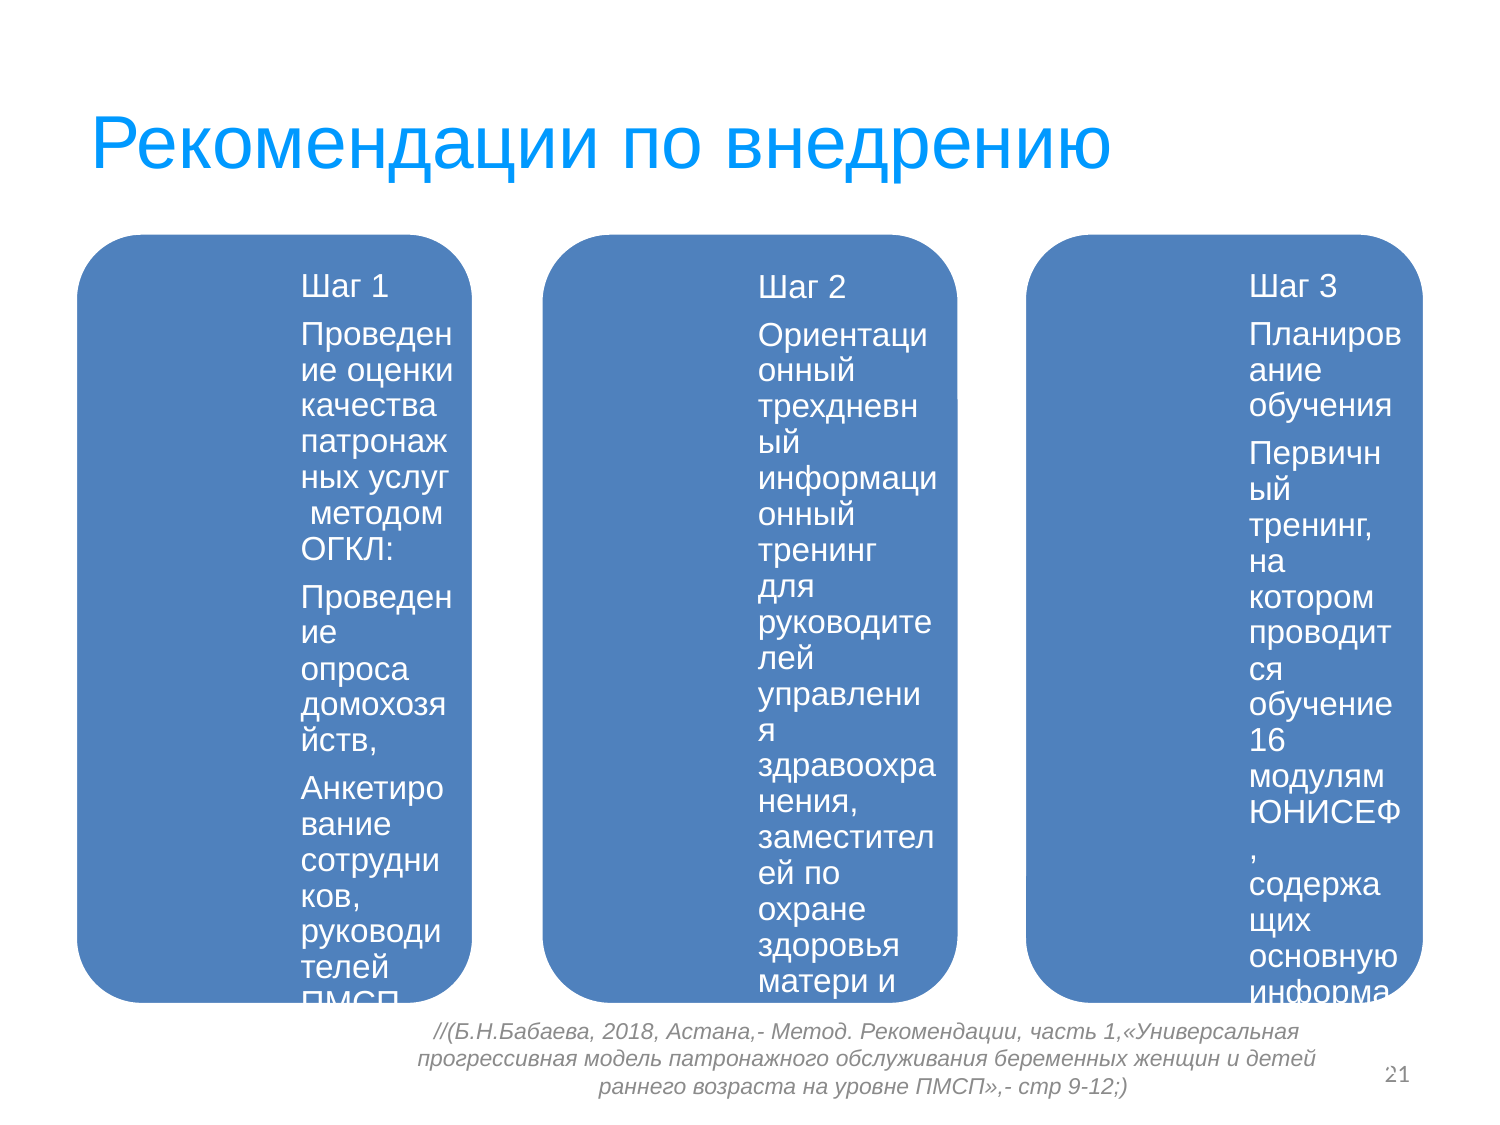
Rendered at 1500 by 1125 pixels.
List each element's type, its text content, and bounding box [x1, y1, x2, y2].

title Рекомендации по внедрению [75, 45, 1425, 231]
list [74, 232, 1426, 1006]
slide_number 21 [1336, 1042, 1425, 1103]
footer //(Б.Н.Бабаева, 2018, Астана,- Метод. Рекомендации, часть 1,«Универсальная прогрессивная модель патронажного обслуживания беременных женщин и детей раннего возраста на уровне ПМСП»,- стр 9-12;) [398, 1042, 1336, 1103]
